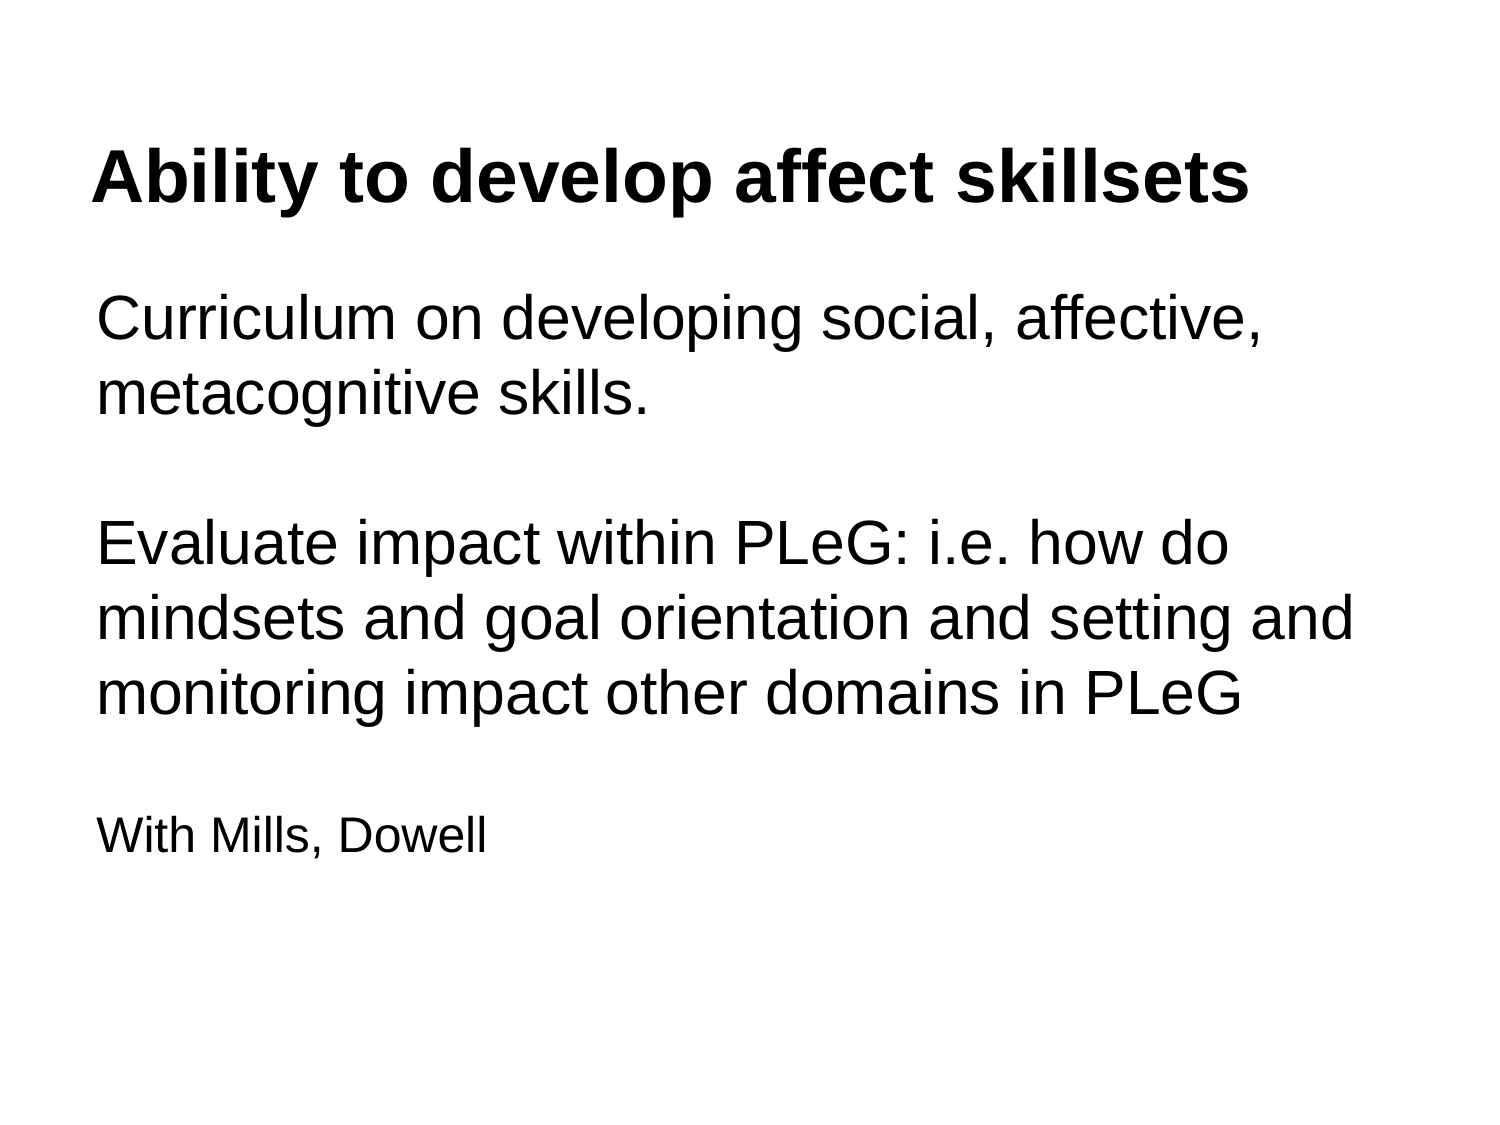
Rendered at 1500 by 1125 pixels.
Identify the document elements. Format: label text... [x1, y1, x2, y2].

list Curriculum on developing social, affective, metacognitive skills. Evaluate impact within PLeG: i.e. how do mindsets and goal orientation and setting and monitoring impact other domains in PLeG With Mills, Dowell [75, 262, 1425, 1078]
title Ability to develop affect skillsets [75, 45, 1425, 233]
